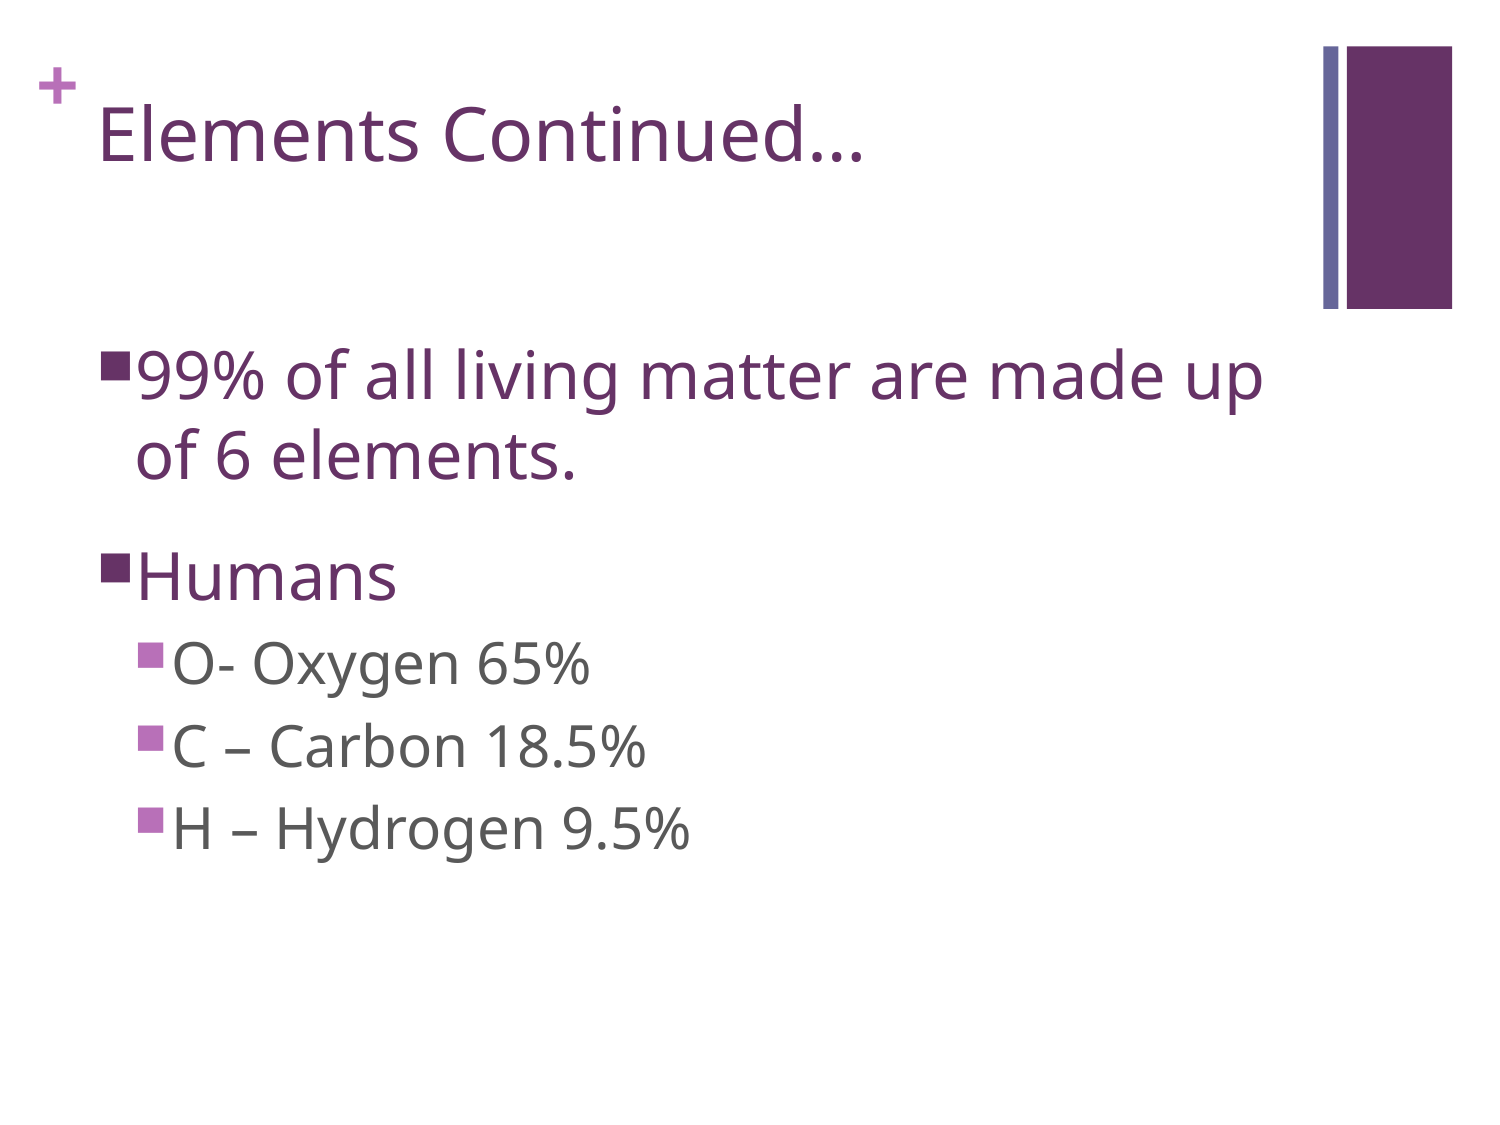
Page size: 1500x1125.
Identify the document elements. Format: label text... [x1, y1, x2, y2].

title Elements Continued… [81, 79, 1322, 263]
list 99% of all living matter are made up of 6 elements. Humans O- Oxygen 65% C – Carbon 18.5% H – Hydrogen 9.5% [81, 324, 1322, 1005]
